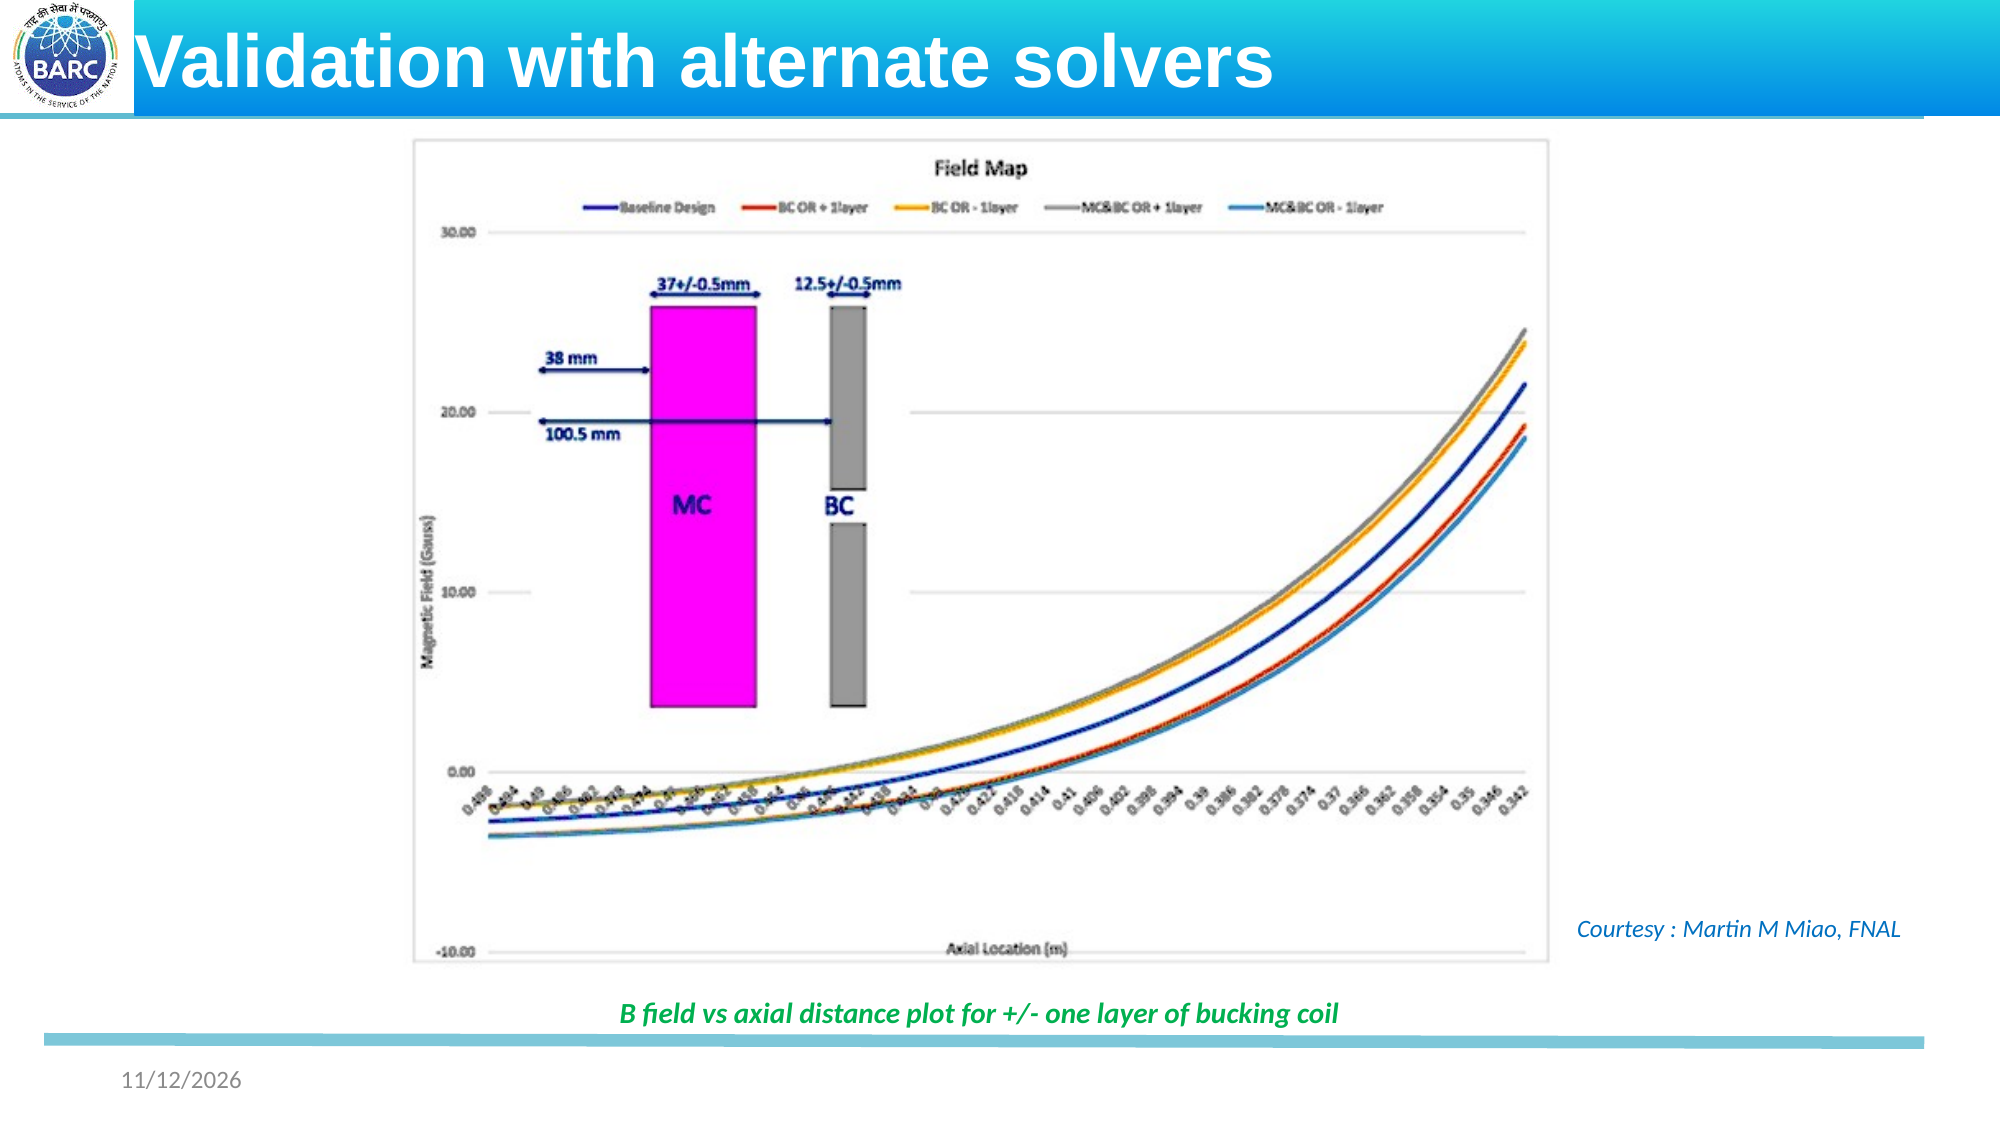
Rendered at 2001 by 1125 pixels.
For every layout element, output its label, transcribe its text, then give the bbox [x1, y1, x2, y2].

text_box [44, 116, 1945, 122]
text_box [44, 1039, 1925, 1043]
text_box [44, 16, 134, 113]
text_box Courtesy : Martin M Miao, FNAL [1563, 905, 1952, 950]
picture [5, 0, 125, 110]
text_box Validation with alternate solvers [134, 0, 2000, 116]
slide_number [105, 1049, 556, 1109]
picture [403, 129, 1563, 972]
text_box B field vs axial distance plot for +/- one layer of bucking coil [329, 986, 1637, 1037]
